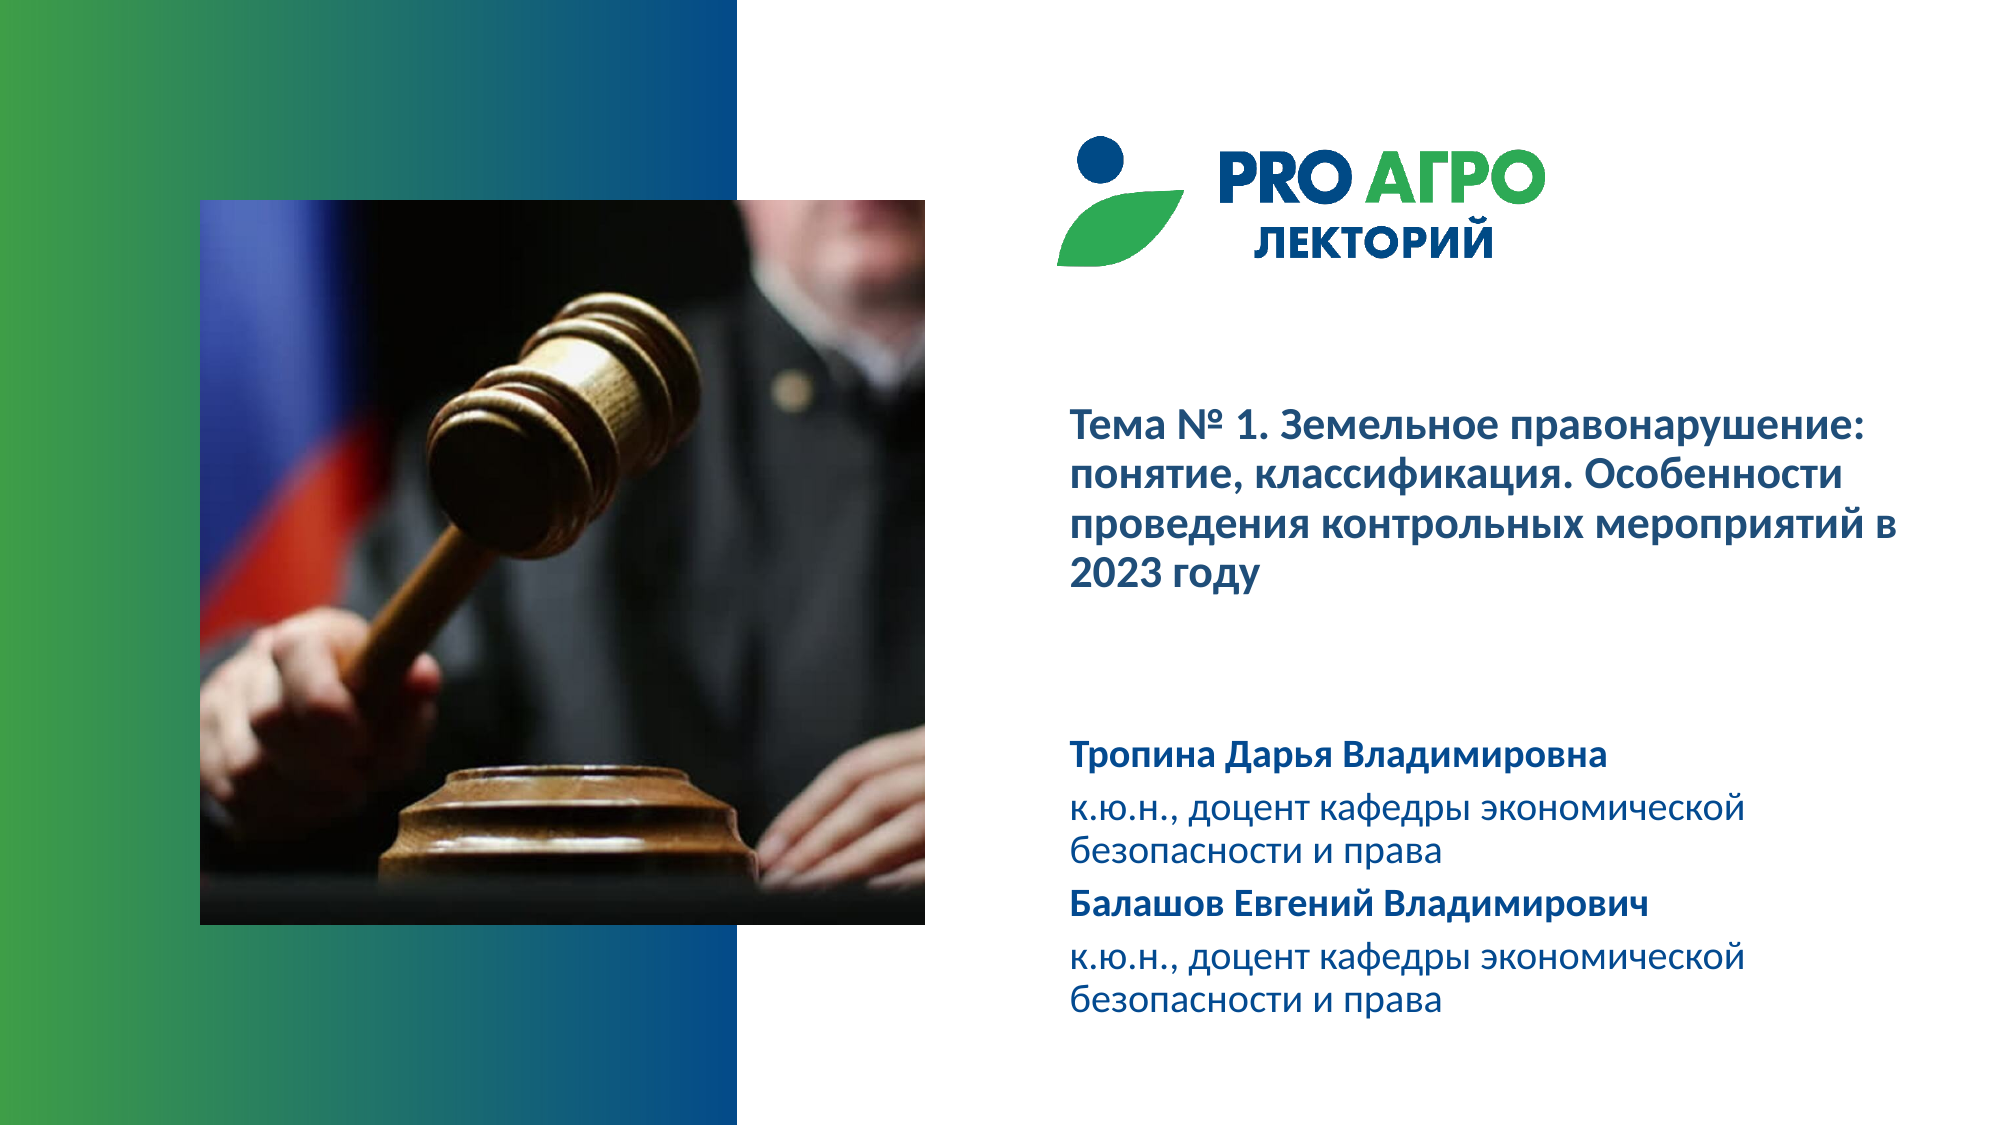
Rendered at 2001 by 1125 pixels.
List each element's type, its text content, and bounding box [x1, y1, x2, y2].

picture [1057, 136, 1545, 267]
title Тема № 1. Земельное правонарушение: понятие, классификация. Особенности проведения контрольных мероприятий в 2023 году [1054, 345, 1917, 653]
picture [0, 0, 926, 1125]
subtitle Тропина Дарья Владимировна к.ю.н., доцент кафедры экономической безопасности и права Балашов Евгений Владимирович к.ю.н., доцент кафедры экономической безопасности и права [1054, 725, 1877, 1032]
